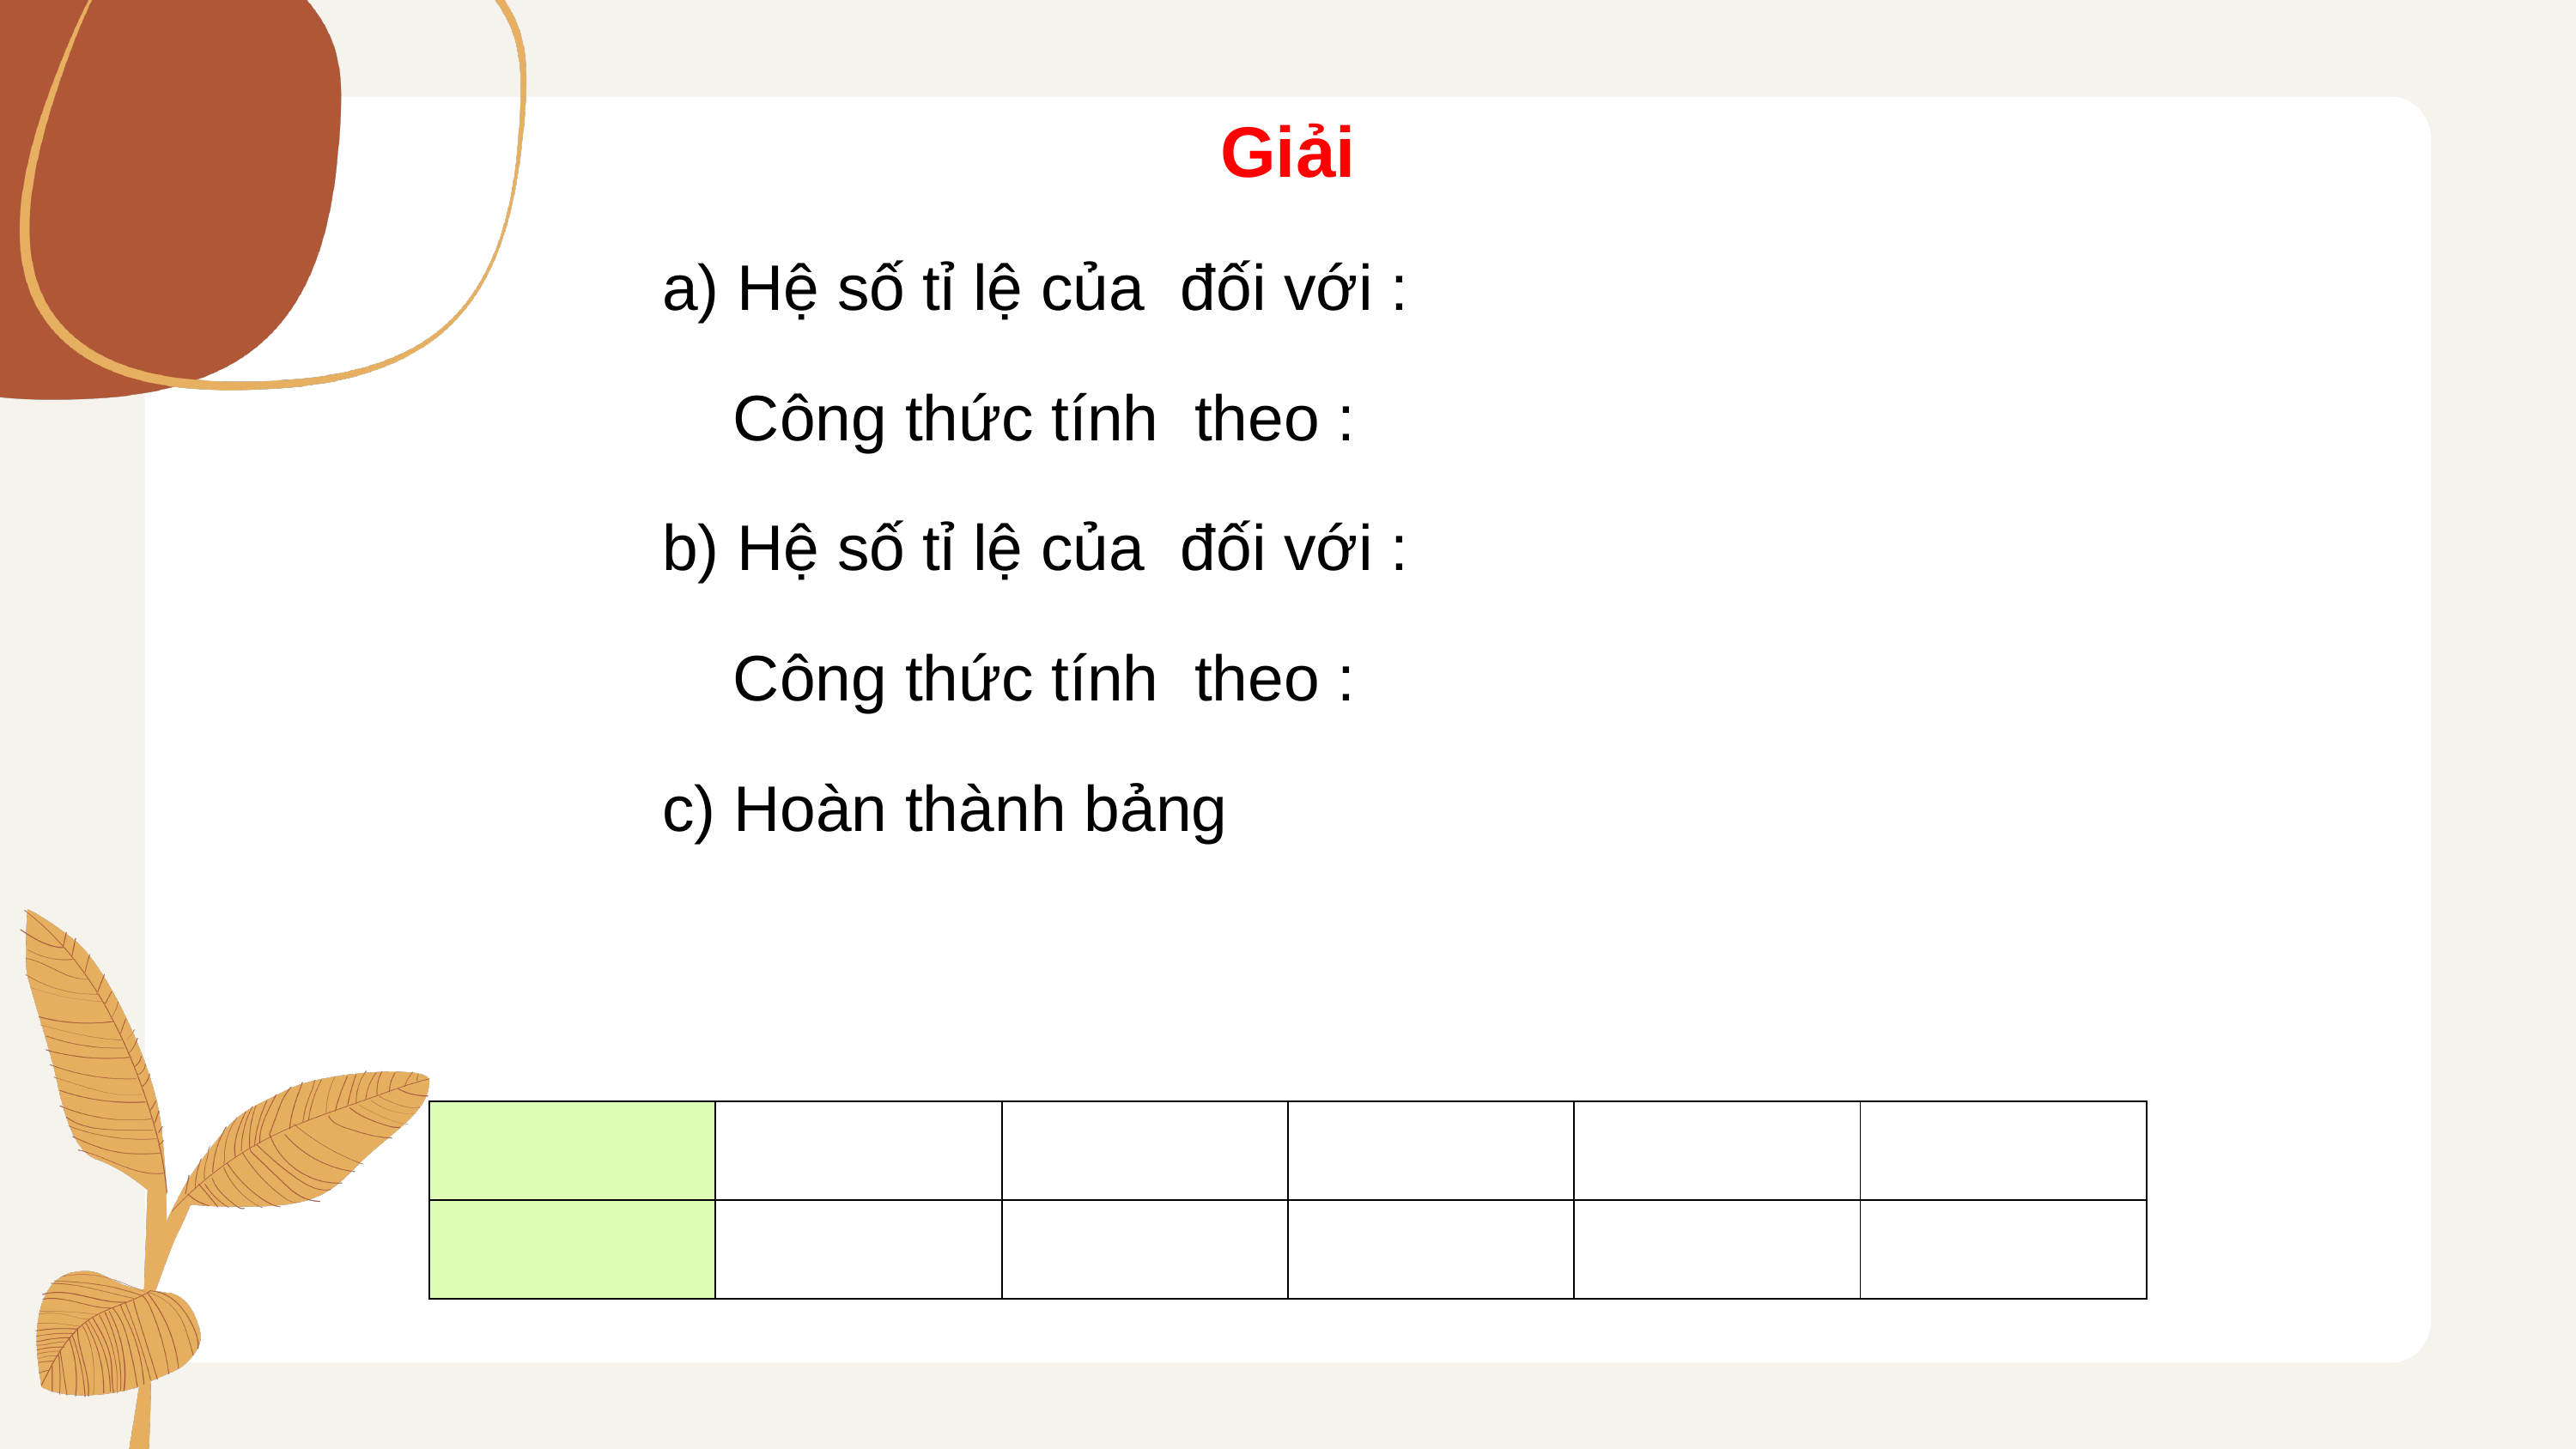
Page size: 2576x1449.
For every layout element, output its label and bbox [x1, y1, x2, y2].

picture [0, 0, 560, 590]
text_box [144, 96, 2432, 1363]
picture [20, 909, 430, 1449]
